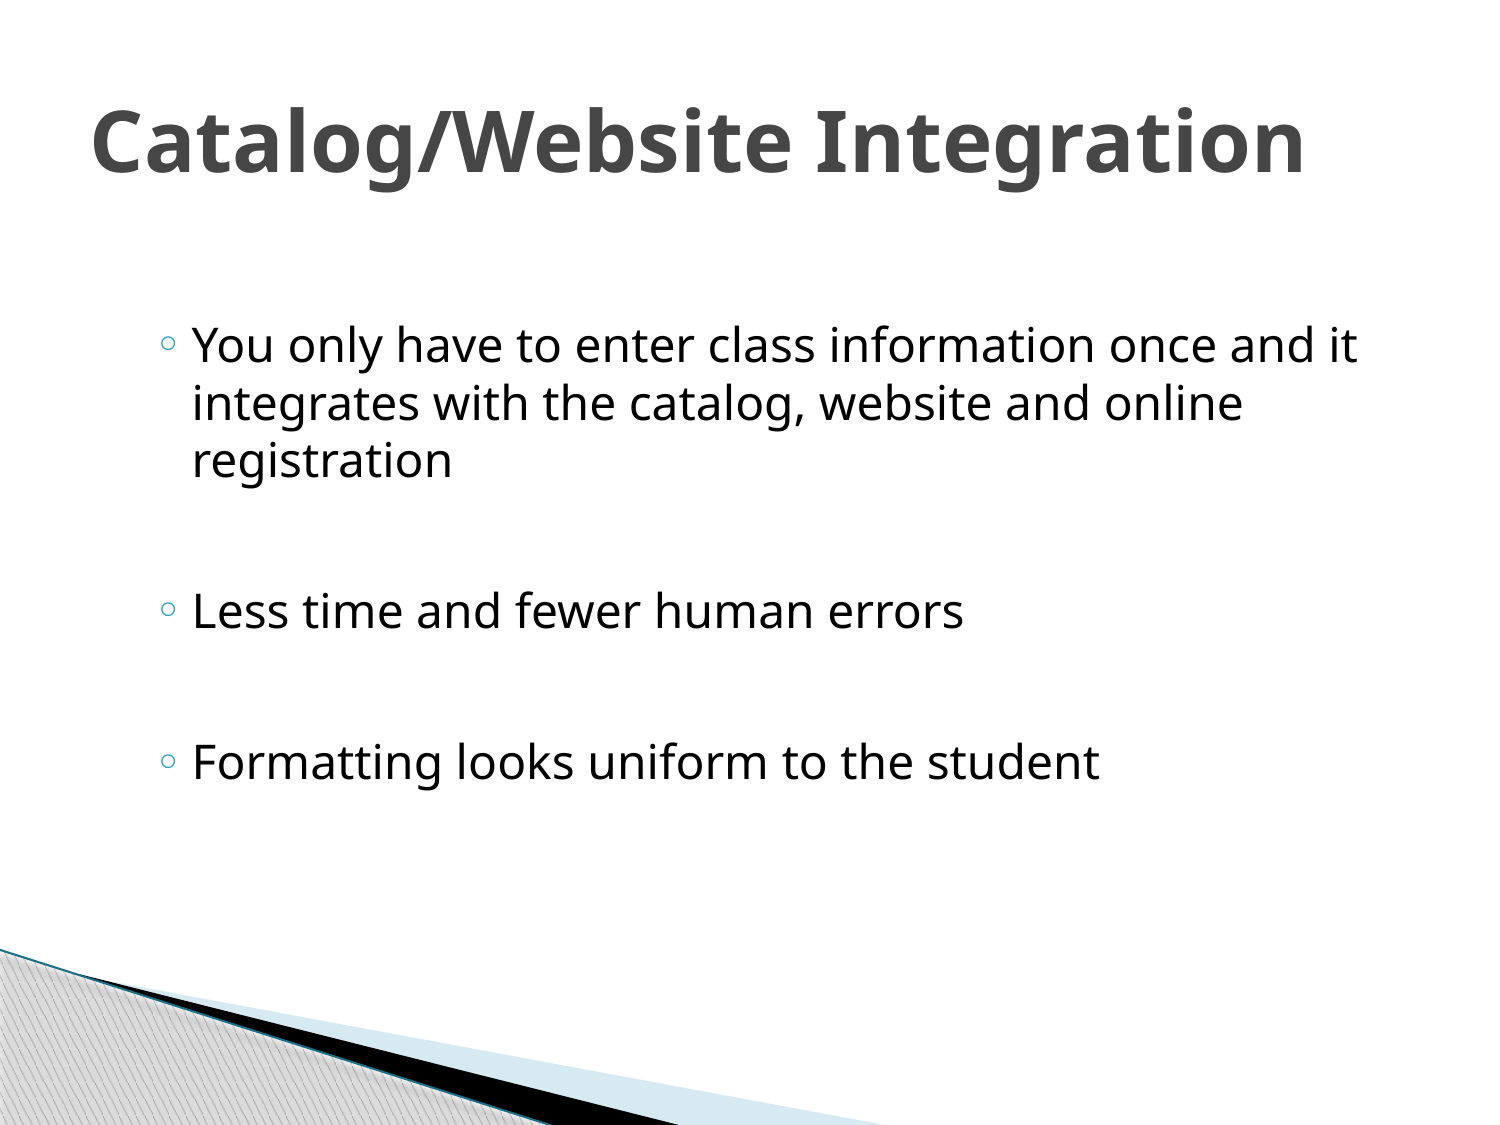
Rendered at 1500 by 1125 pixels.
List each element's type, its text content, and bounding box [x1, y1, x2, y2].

list You only have to enter class information once and it integrates with the catalog, website and online registration Less time and fewer human errors Formatting looks uniform to the student [75, 243, 1425, 986]
title Catalog/Website Integration [75, 45, 1425, 233]
